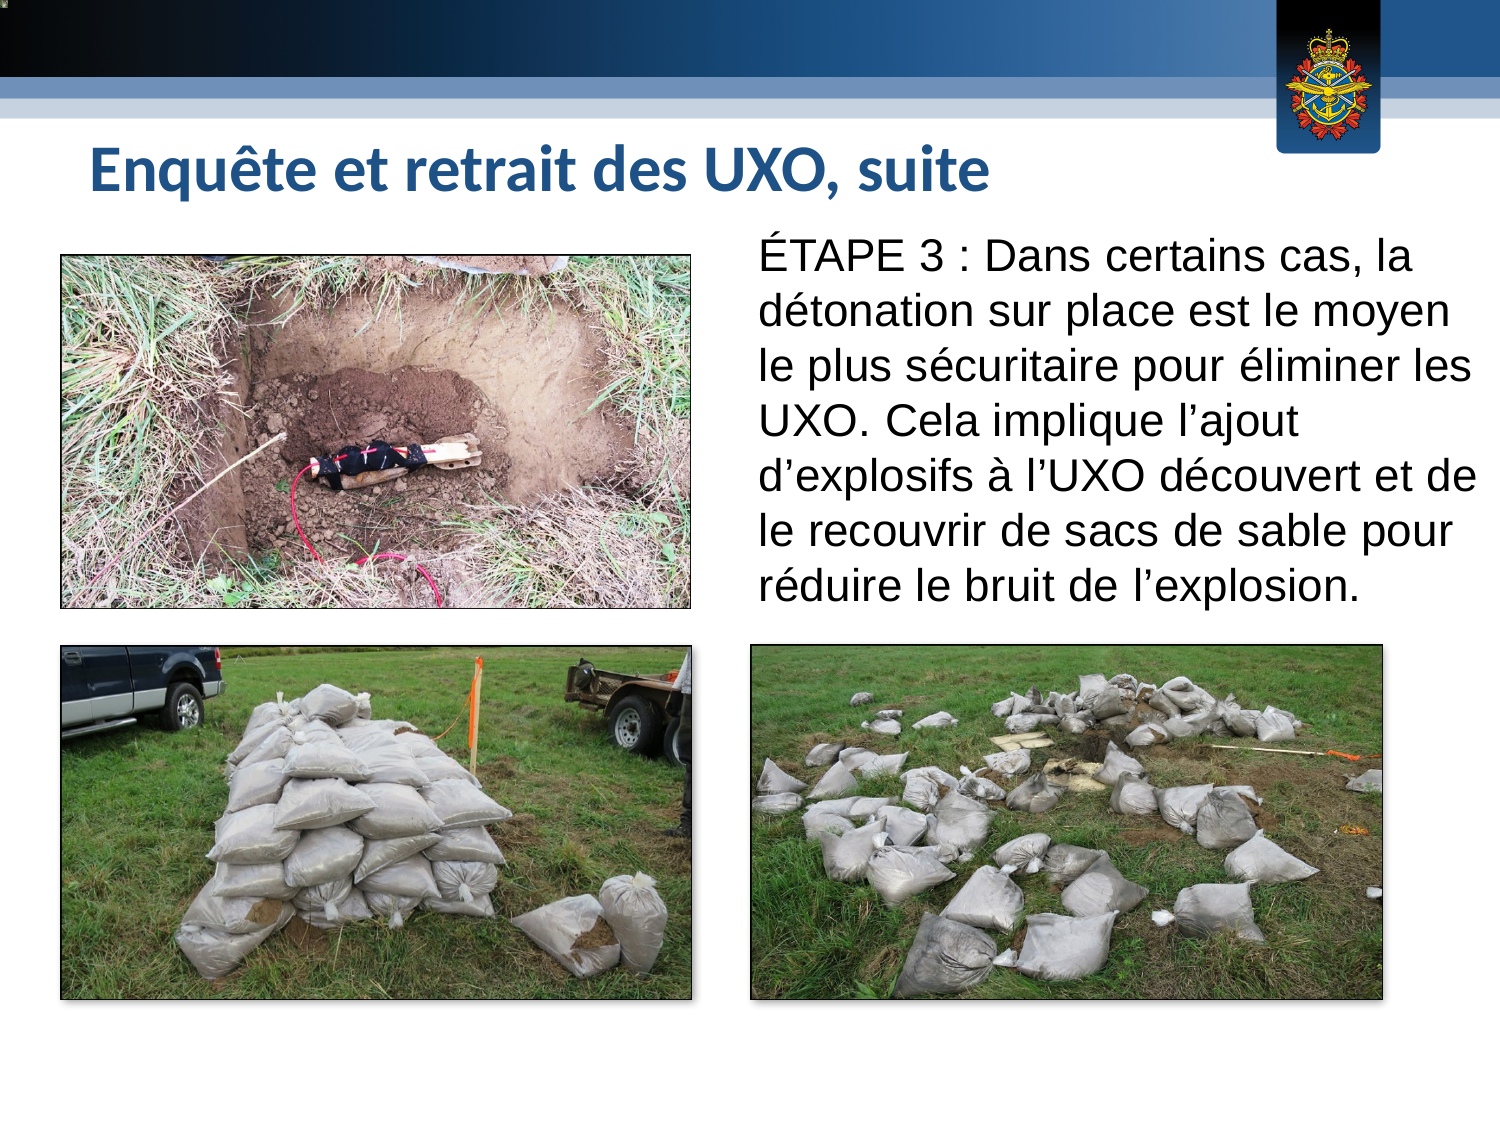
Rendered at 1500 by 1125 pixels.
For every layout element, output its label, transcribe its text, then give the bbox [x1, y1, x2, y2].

text_box ÉTAPE 3 : Dans certains cas, la détonation sur place est le moyen le plus sécuritaire pour éliminer les UXO. Cela implique l’ajout d’explosifs à l’UXO découvert et de le recouvrir de sacs de sable pour réduire le bruit de l’explosion. [744, 218, 1500, 618]
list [0, 0, 8, 8]
picture [0, 0, 1500, 1125]
title Enquête et retrait des UXO, suite [75, 117, 1425, 268]
